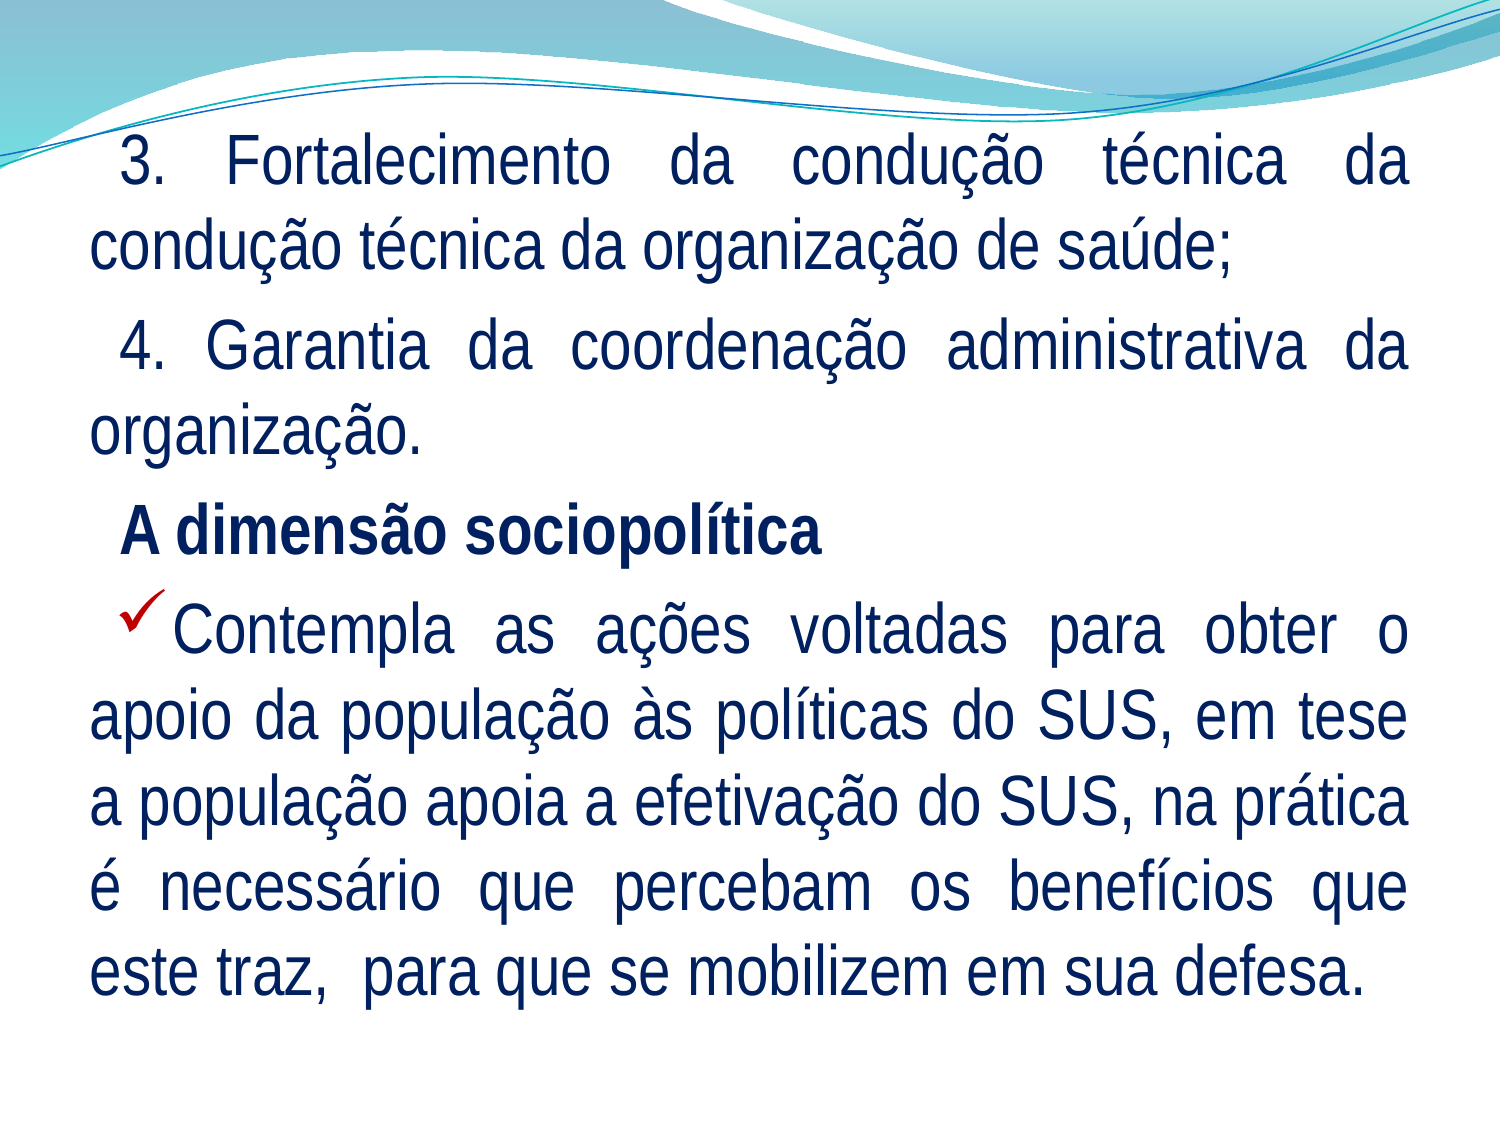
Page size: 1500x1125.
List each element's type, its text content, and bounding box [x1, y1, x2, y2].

list 3. Fortalecimento da condução técnica da condução técnica da organização de saúde; 4. Garantia da coordenação administrativa da organização. A dimensão sociopolítica Contempla as ações voltadas para obter o apoio da população às políticas do SUS, em tese a população apoia a efetivação do SUS, na prática é necessário que percebam os benefícios que este traz, para que se mobilizem em sua defesa. [75, 105, 1425, 1038]
